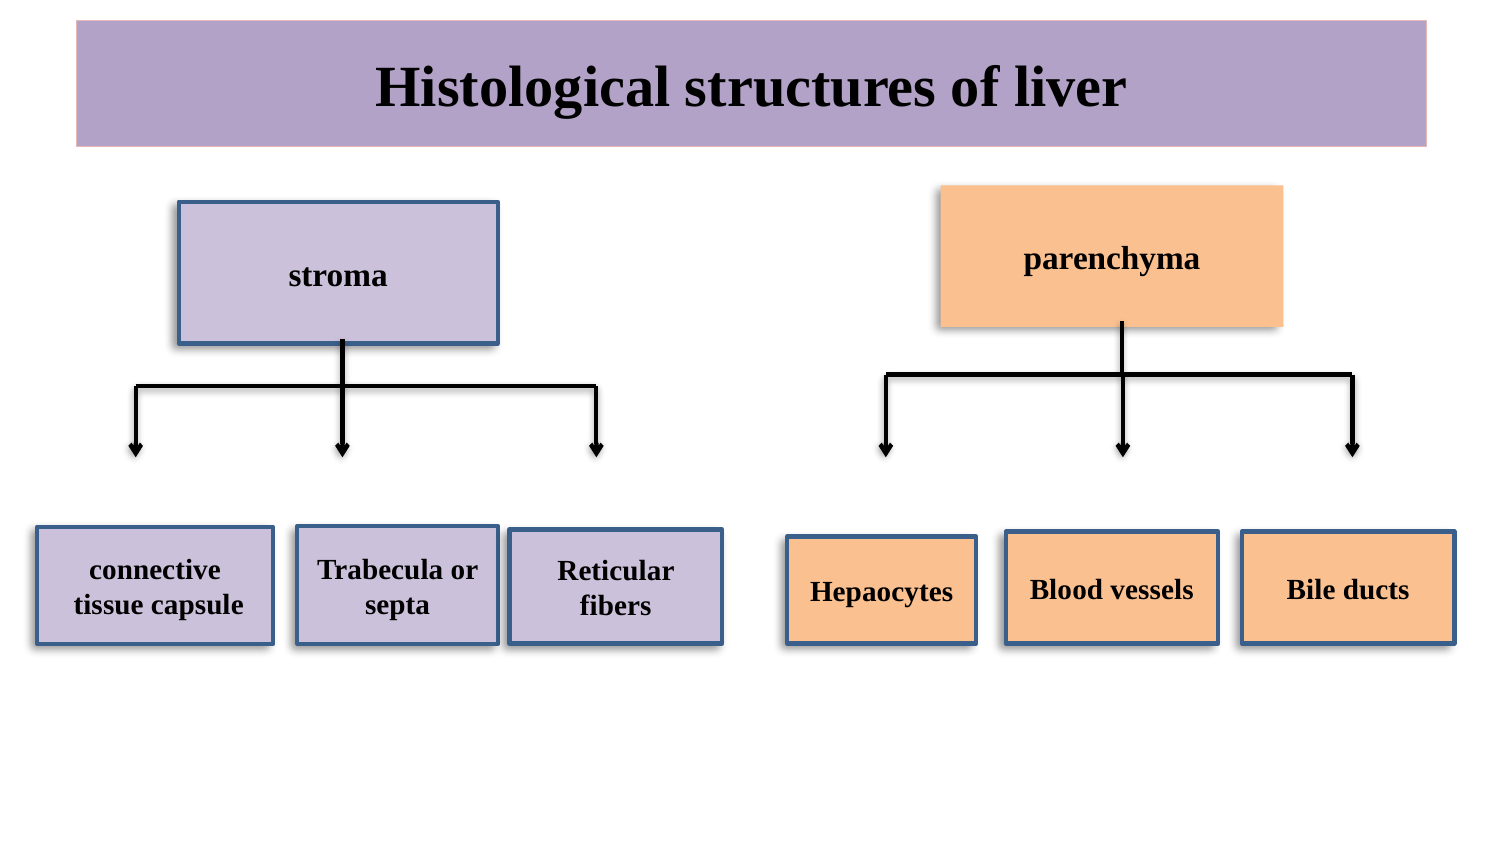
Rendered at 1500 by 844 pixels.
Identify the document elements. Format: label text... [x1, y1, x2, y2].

text_box stroma [177, 200, 500, 346]
text_box connective tissue capsule [35, 525, 275, 646]
title Histological structures of liver [76, 20, 1427, 147]
text_box Hepaocytes [785, 534, 978, 646]
text_box Blood vessels [1004, 529, 1220, 646]
text_box parenchyma [939, 183, 1285, 329]
text_box Trabecula or septa [295, 524, 500, 646]
text_box Bile ducts [1240, 529, 1457, 646]
text_box Reticular fibers [507, 527, 724, 646]
